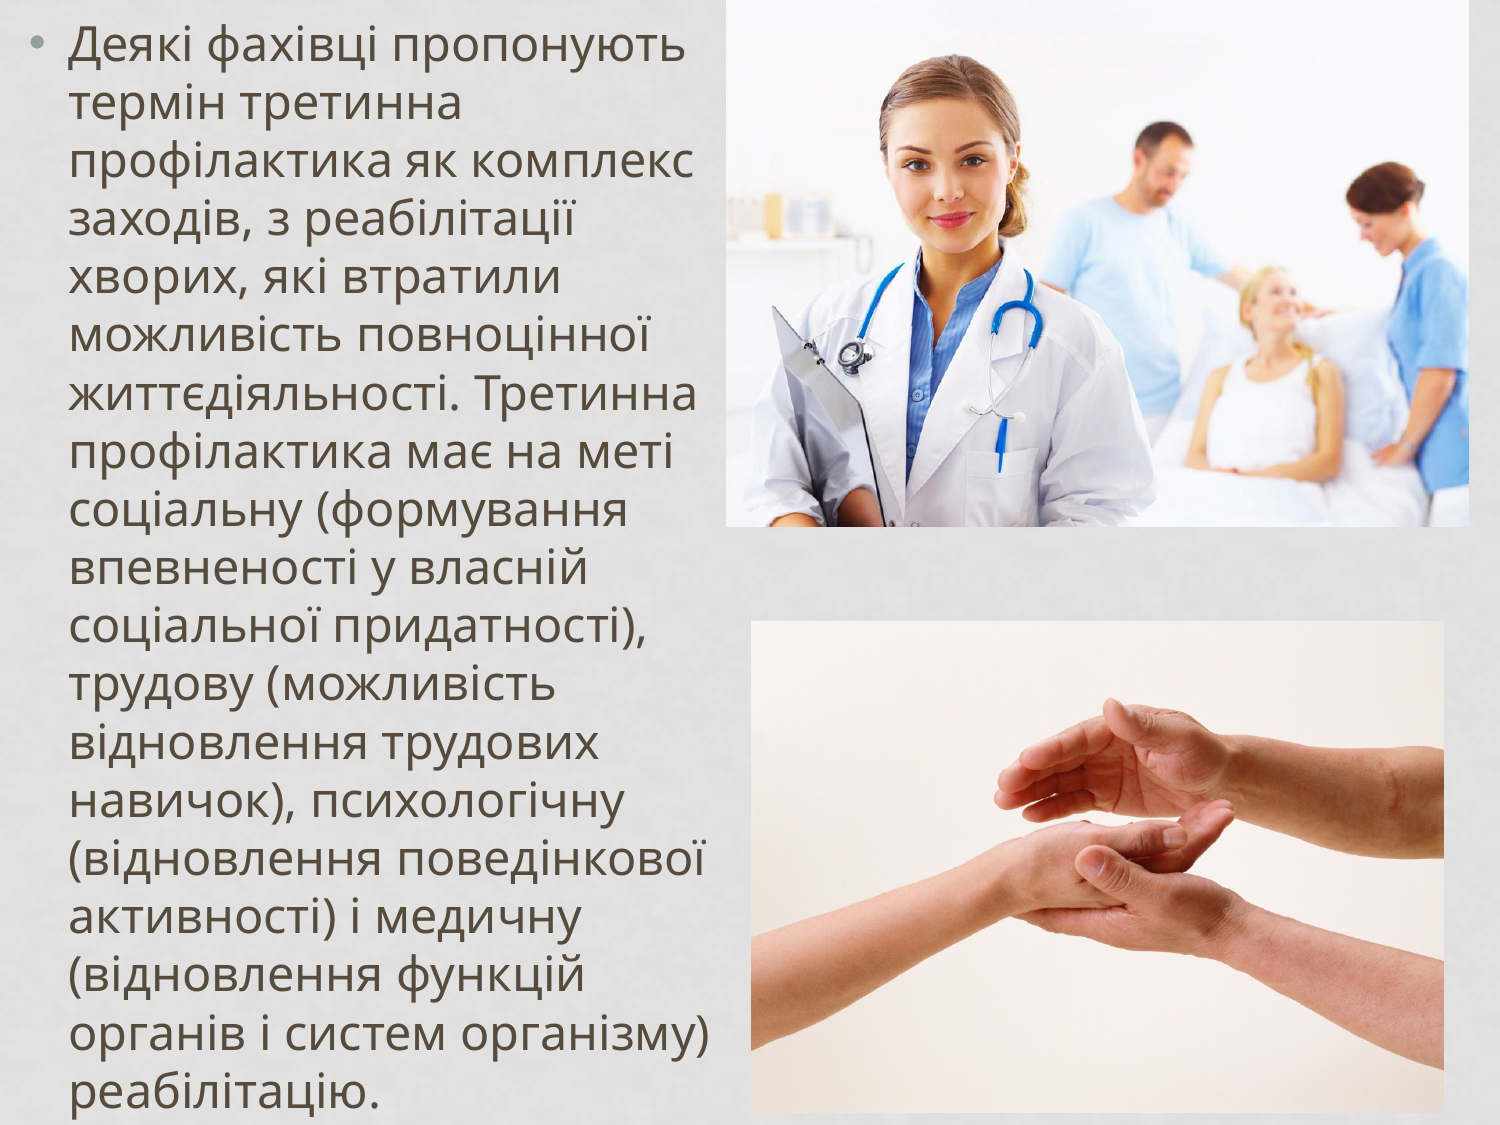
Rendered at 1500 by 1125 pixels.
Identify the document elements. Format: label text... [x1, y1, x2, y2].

list Деякі фахівці пропонують термін третинна профілактика як комплекс заходів, з реабілітації хворих, які втратили можливість повноцінної життєдіяльності. Третинна профілактика має на меті соціальну (формування впевненості у власній соціальної придатності), трудову (можливість відновлення трудових навичок), психологічну (відновлення поведінкової активності) і медичну (відновлення функцій органів і систем організму) реабілітацію. [0, 5, 727, 1125]
picture [751, 621, 1444, 1113]
picture [726, 0, 1469, 527]
